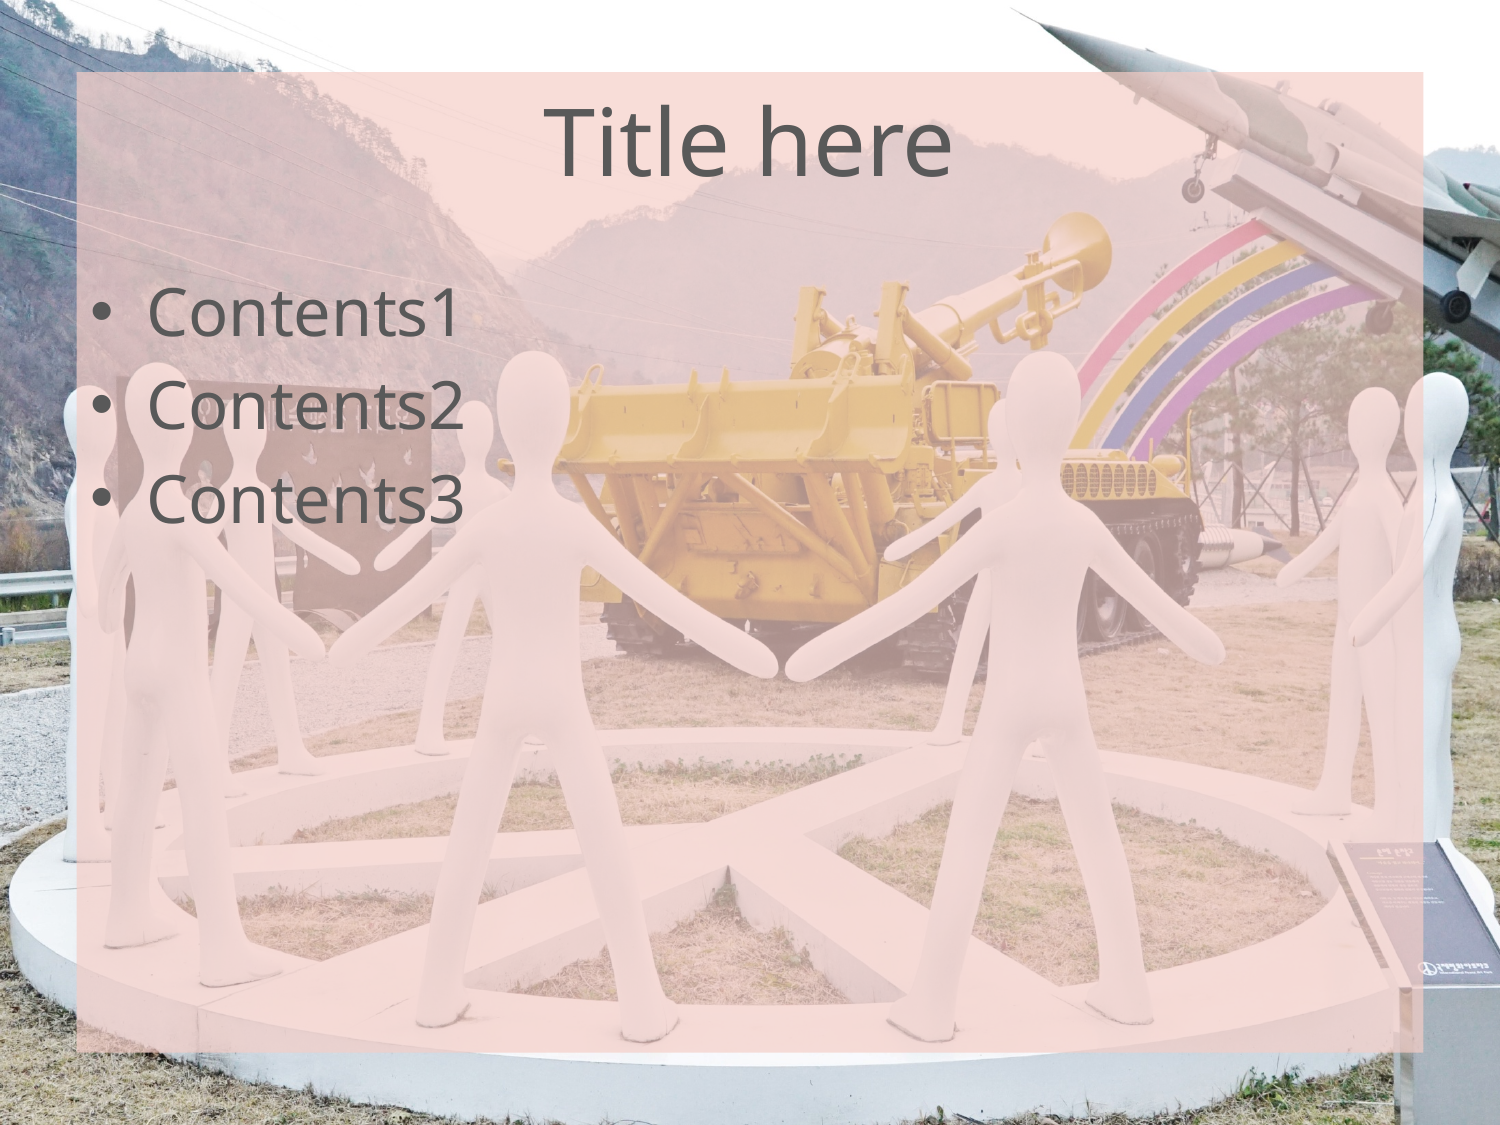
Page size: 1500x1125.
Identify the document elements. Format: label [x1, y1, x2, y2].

text_box [0, 0, 1500, 1125]
